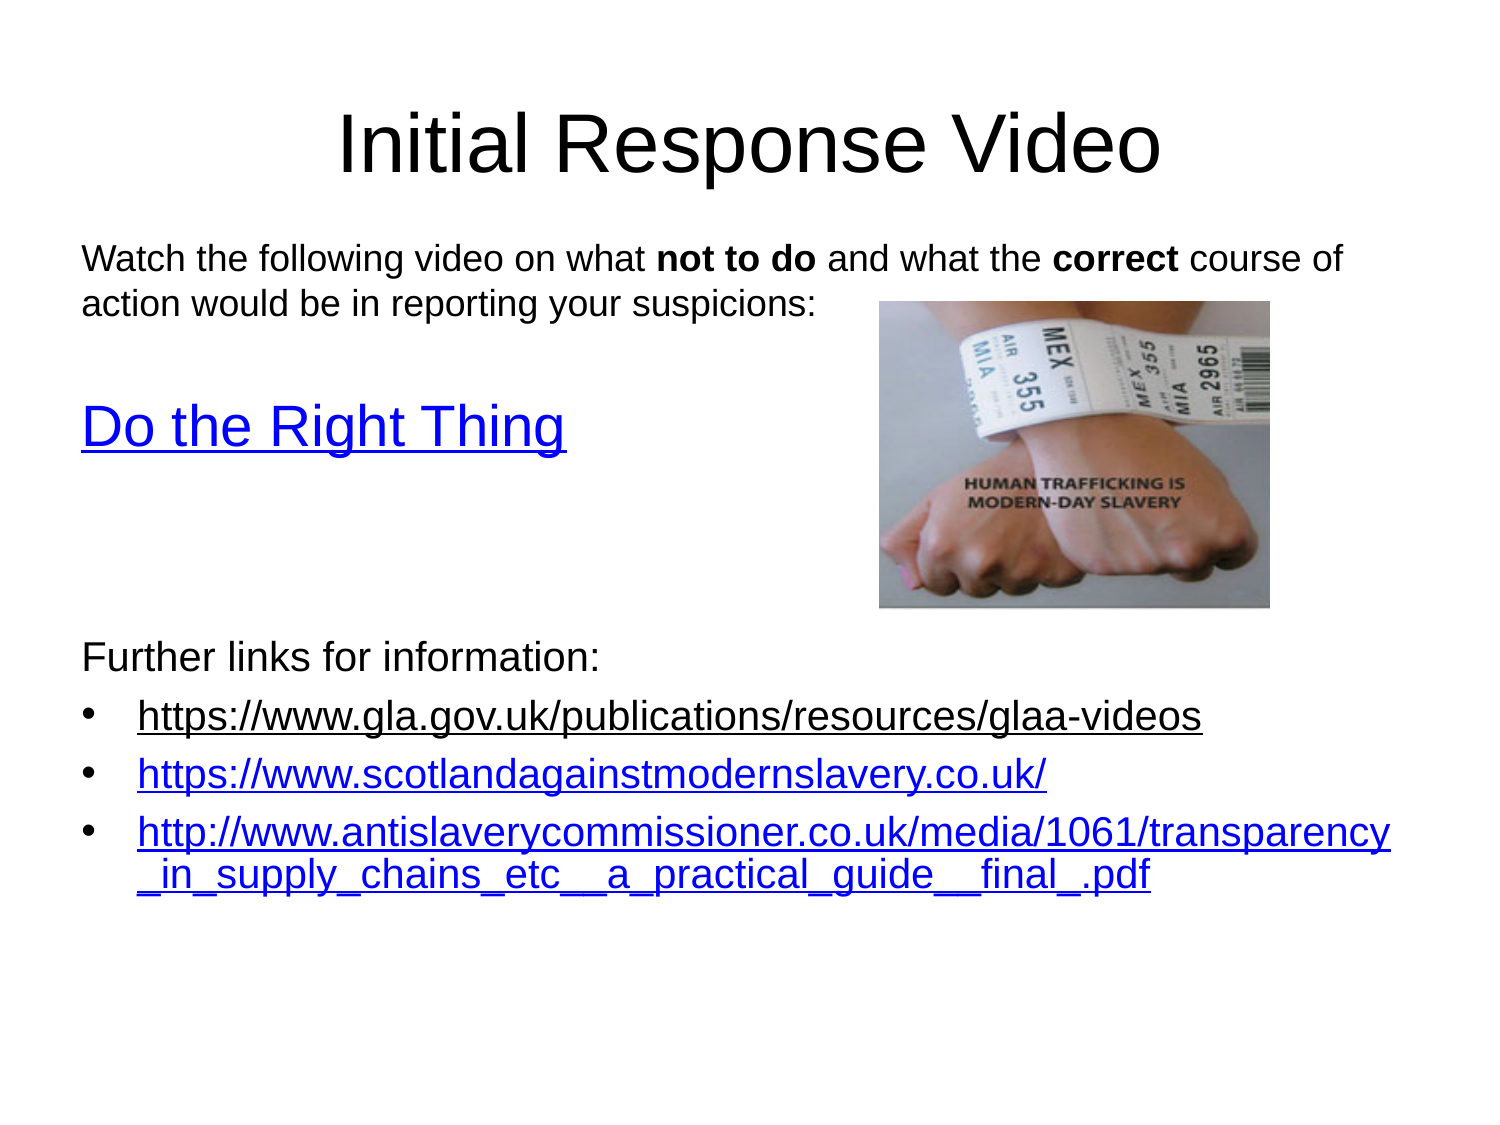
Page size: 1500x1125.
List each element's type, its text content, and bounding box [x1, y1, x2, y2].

list Watch the following video on what not to do and what the correct course of action would be in reporting your suspicions: Do the Right Thing Further links for information: https://www.gla.gov.uk/publications/resources/glaa-videos https://www.scotlandagainstmodernslavery.co.uk/ http://www.antislaverycommissioner.co.uk/media/1061/transparency_in_supply_chains_etc__a_practical_guide__final_.pdf [66, 226, 1417, 970]
picture [879, 300, 1270, 610]
title Initial Response Video [75, 45, 1425, 233]
